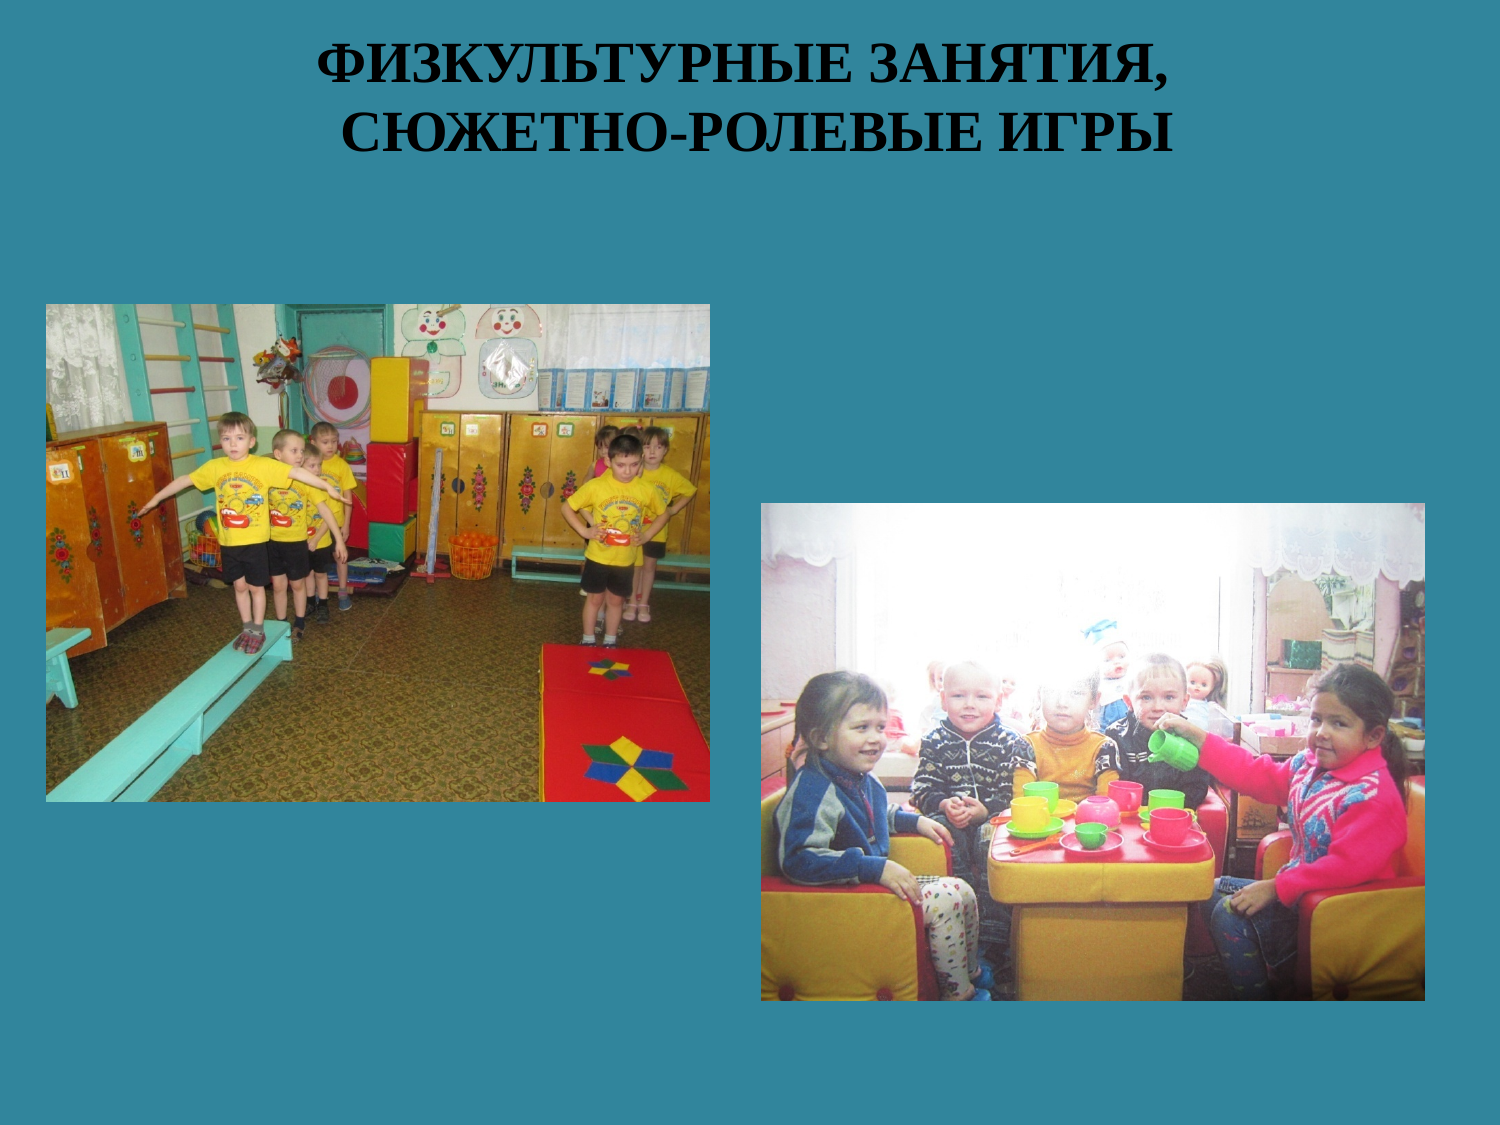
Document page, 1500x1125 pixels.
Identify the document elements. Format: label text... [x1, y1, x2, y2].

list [46, 304, 710, 802]
title ФИЗКУЛЬТУРНЫЕ ЗАНЯТИЯ, СЮЖЕТНО-РОЛЕВЫЕ ИГРЫ [82, 0, 1432, 188]
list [761, 503, 1425, 1001]
